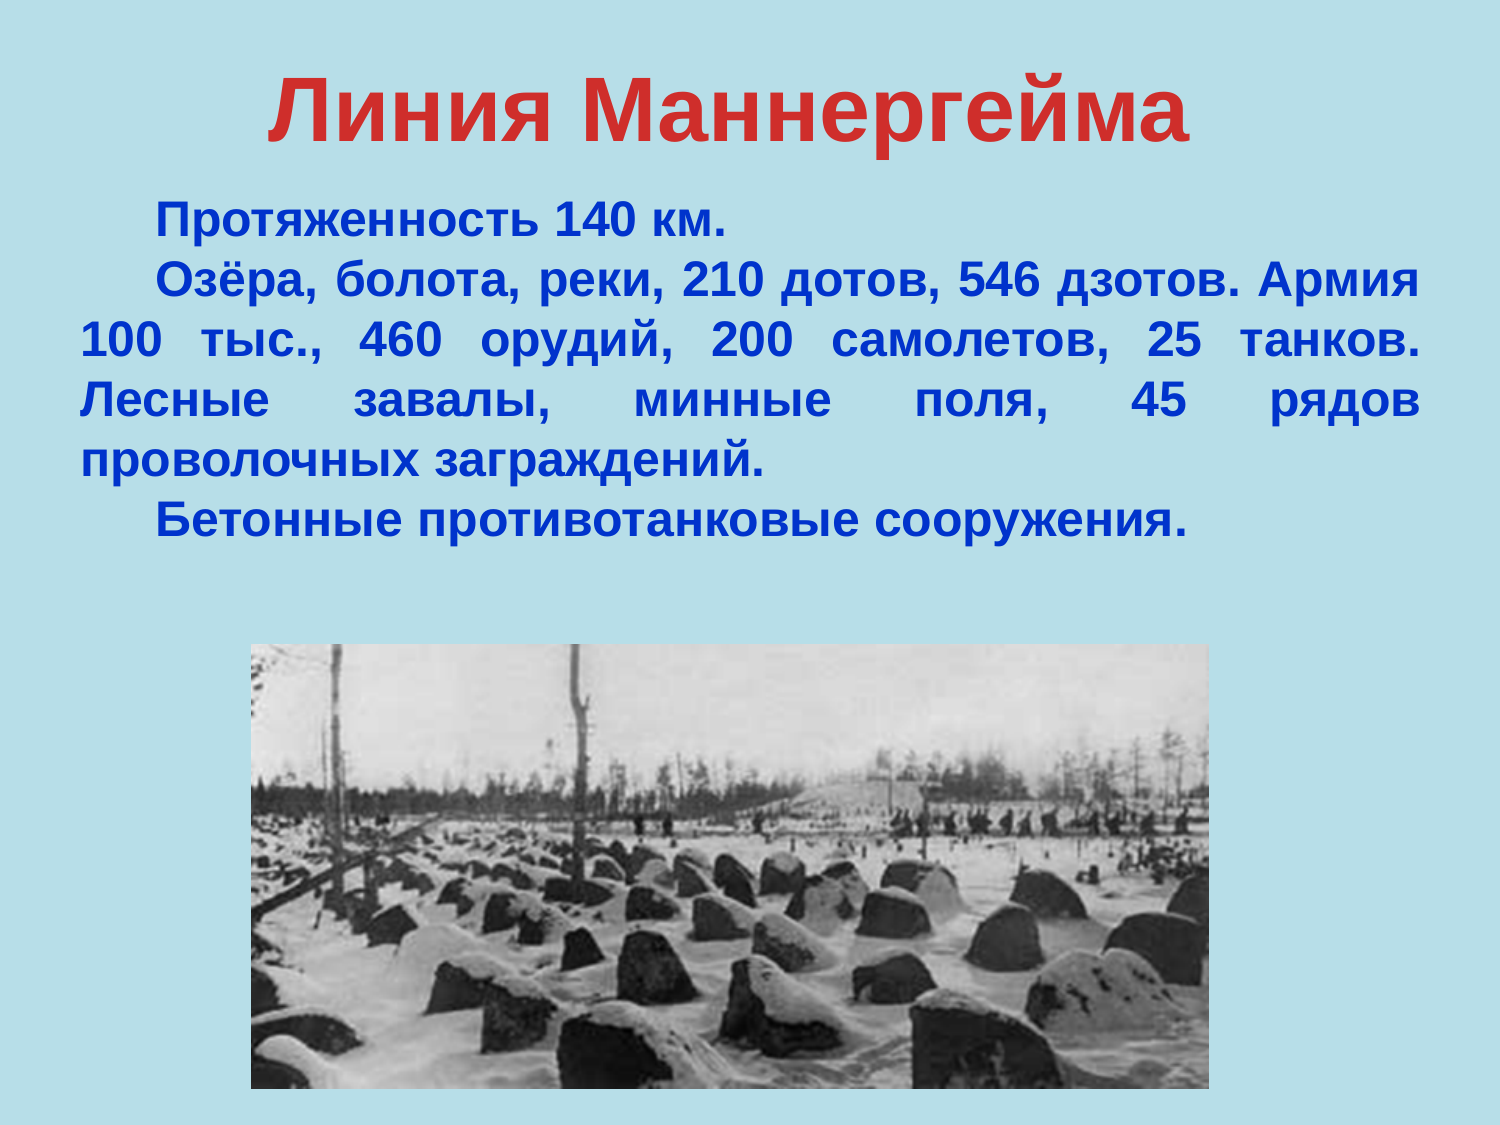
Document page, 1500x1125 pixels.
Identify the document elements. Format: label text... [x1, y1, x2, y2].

picture [251, 644, 1209, 1089]
text_box Линия Маннергейма [253, 42, 1206, 168]
list Протяженность 140 км. Озёра, болота, реки, 210 дотов, 546 дзотов. Армия 100 тыс., 460 орудий, 200 самолетов, 25 танков. Лесные завалы, минные поля, 45 рядов проволочных заграждений. Бетонные противотанковые сооружения. [64, 179, 1437, 598]
